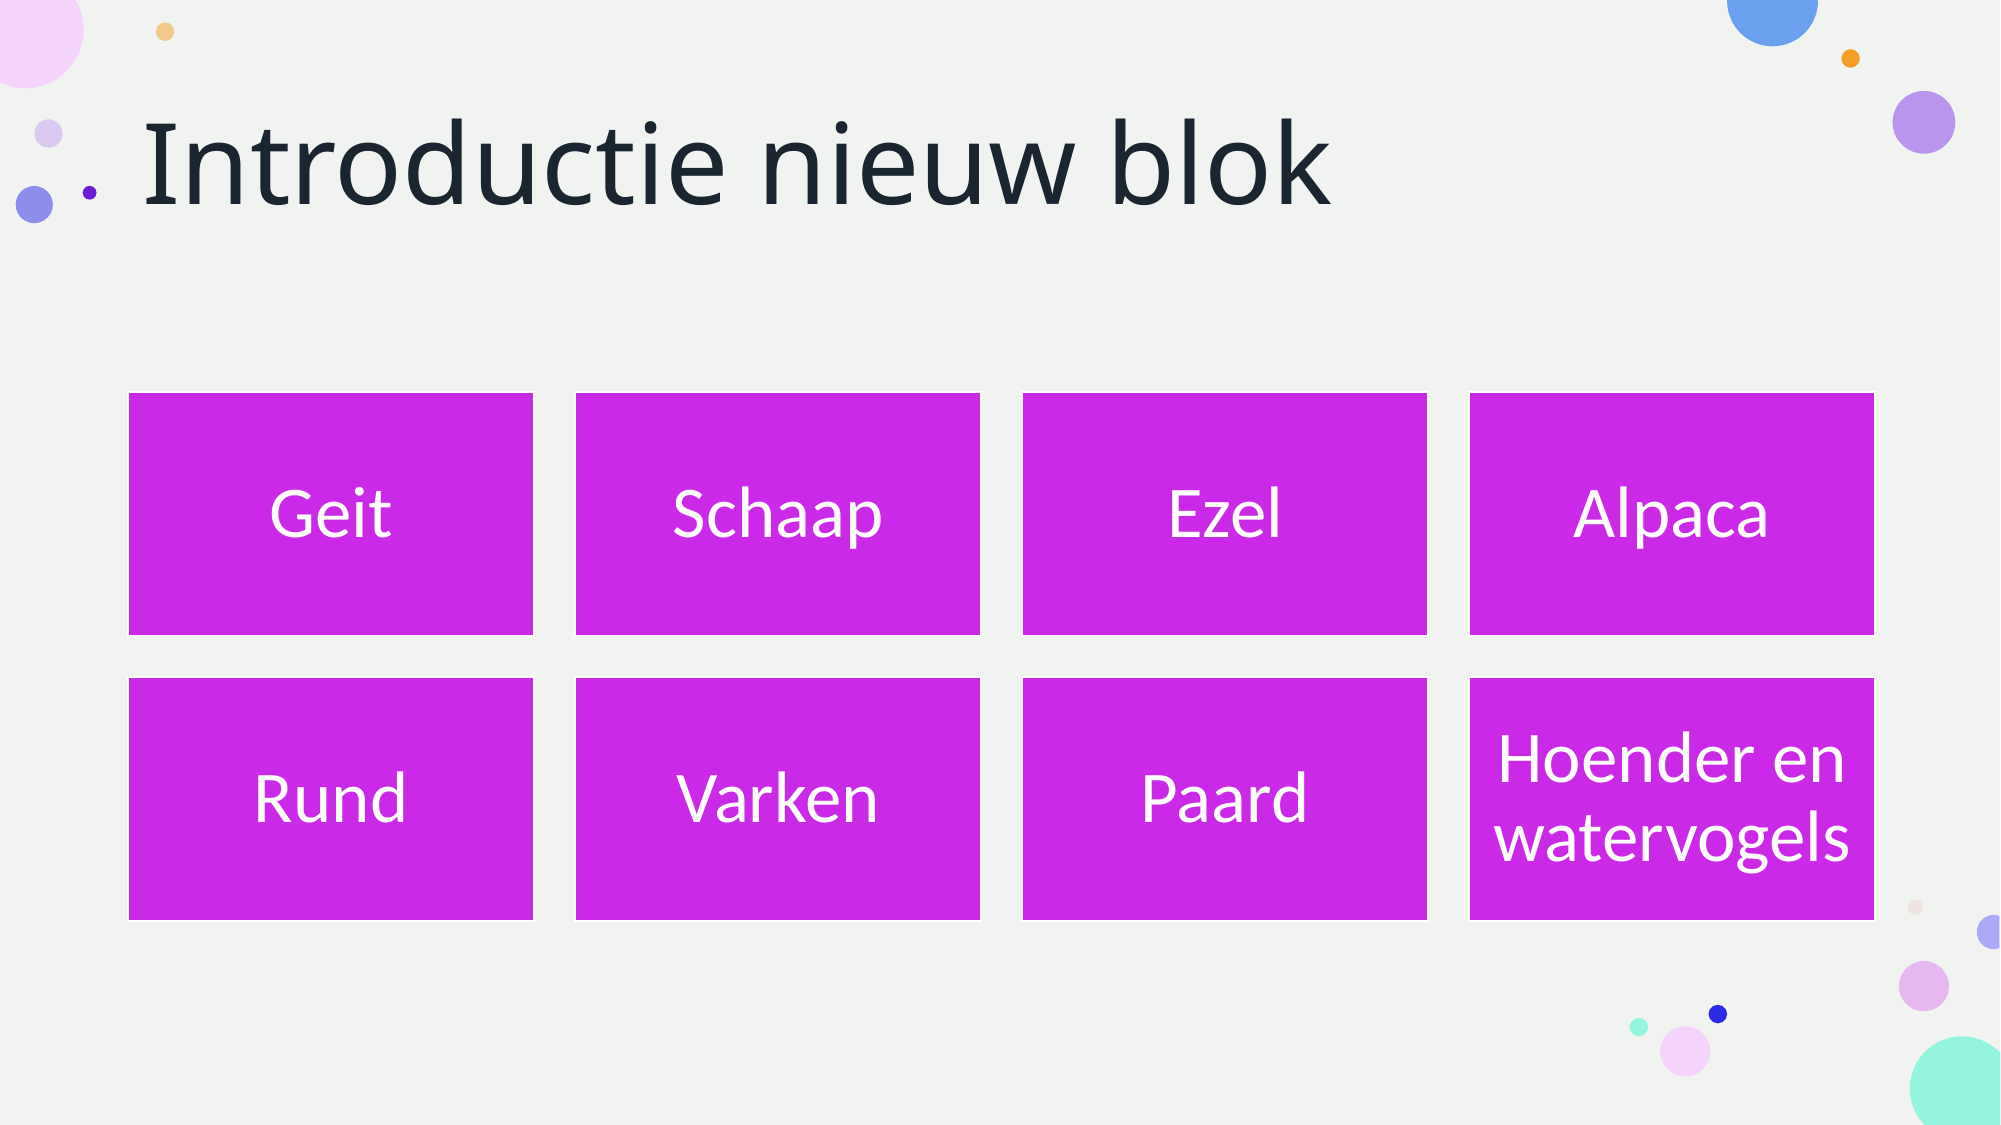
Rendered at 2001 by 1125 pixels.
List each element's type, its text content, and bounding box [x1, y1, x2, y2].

text_box Geit [127, 391, 535, 637]
text_box Alpaca [1468, 391, 1876, 637]
text_box Ezel [1021, 391, 1429, 637]
title Introductie nieuw blok [127, 59, 1877, 278]
text_box Hoender en watervogels [1468, 676, 1876, 922]
text_box Schaap [574, 391, 982, 637]
text_box Varken [574, 676, 982, 922]
text_box Paard [1021, 676, 1429, 922]
text_box Rund [127, 676, 535, 922]
